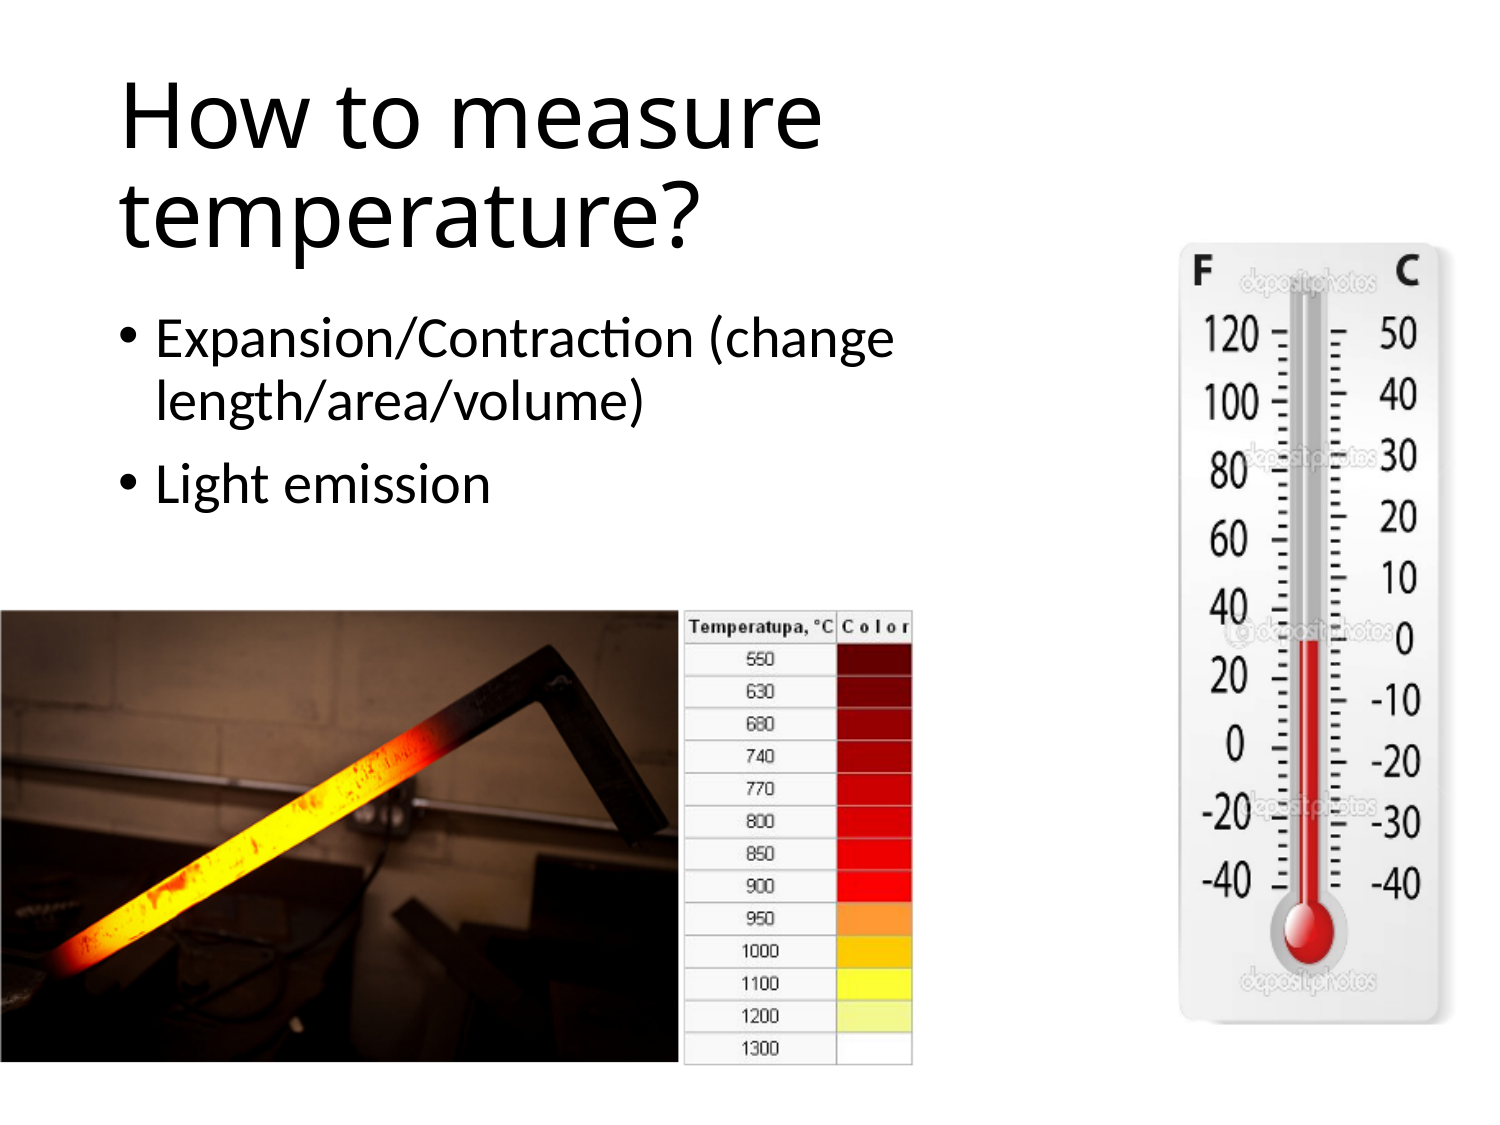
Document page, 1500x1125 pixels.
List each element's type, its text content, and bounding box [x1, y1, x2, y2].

title How to measure temperature? [103, 59, 1397, 184]
picture [0, 184, 1500, 1079]
